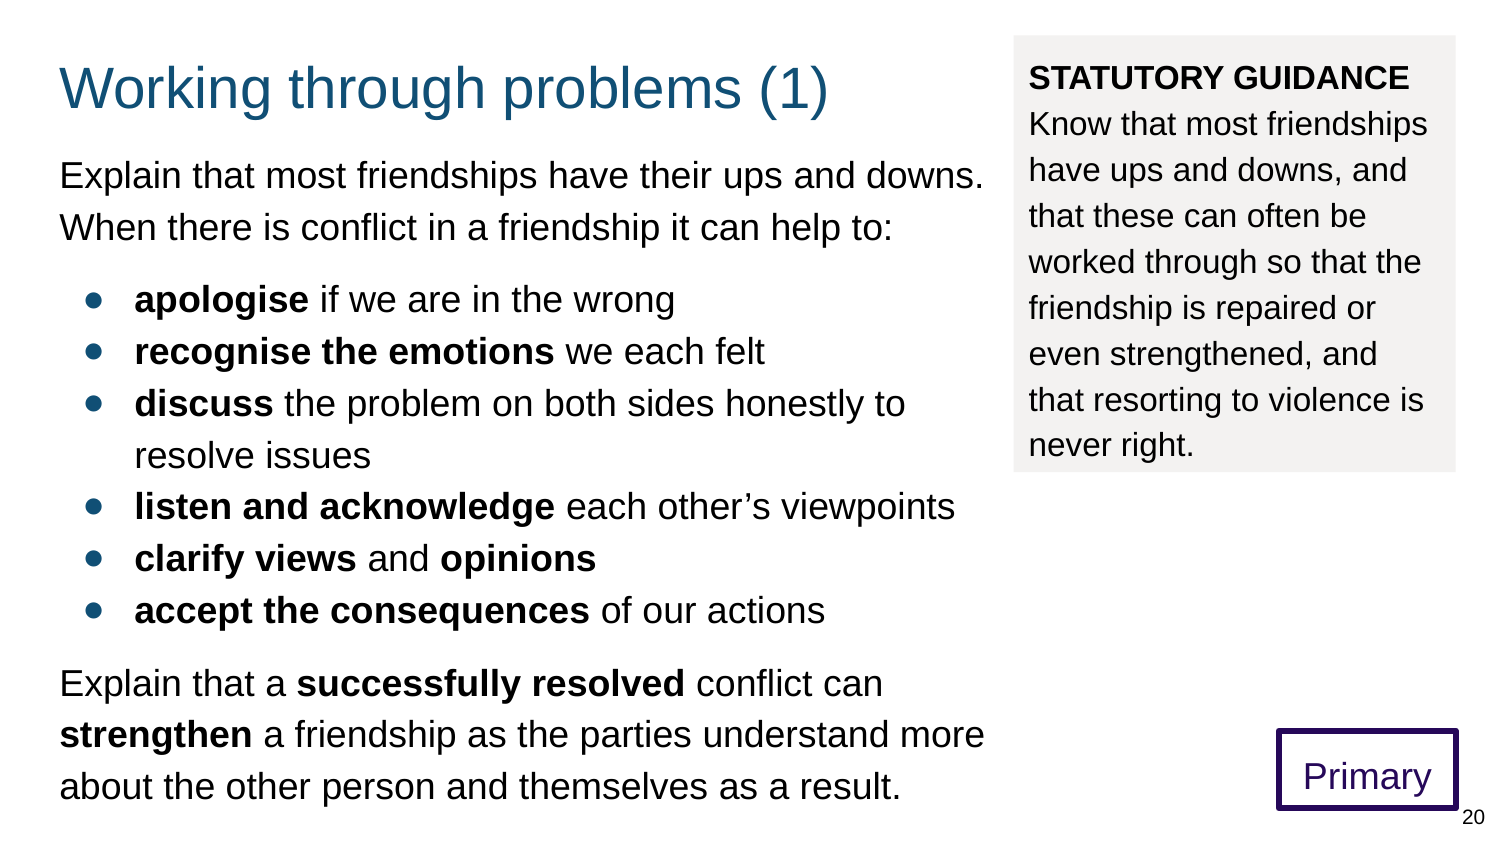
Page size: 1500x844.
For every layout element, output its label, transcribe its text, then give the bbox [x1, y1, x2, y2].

list Explain that most friendships have their ups and downs. When there is conflict in a friendship it can help to: apologise if we are in the wrong recognise the emotions we each felt discuss the problem on both sides honestly to resolve issues listen and acknowledge each other’s viewpoints clarify views and opinions accept the consequences of our actions Explain that a successfully resolved conflict can strengthen a friendship as the parties understand more about the other person and themselves as a result. [44, 129, 1007, 731]
slide_number 20 [1441, 788, 1500, 844]
list STATUTORY GUIDANCE Know that most friendships have ups and downs, and that these can often be worked through so that the friendship is repaired or even strengthened, and that resorting to violence is never right. [1013, 35, 1456, 473]
subtitle Primary [1278, 730, 1456, 809]
title Working through problems (1) [44, 35, 1007, 129]
